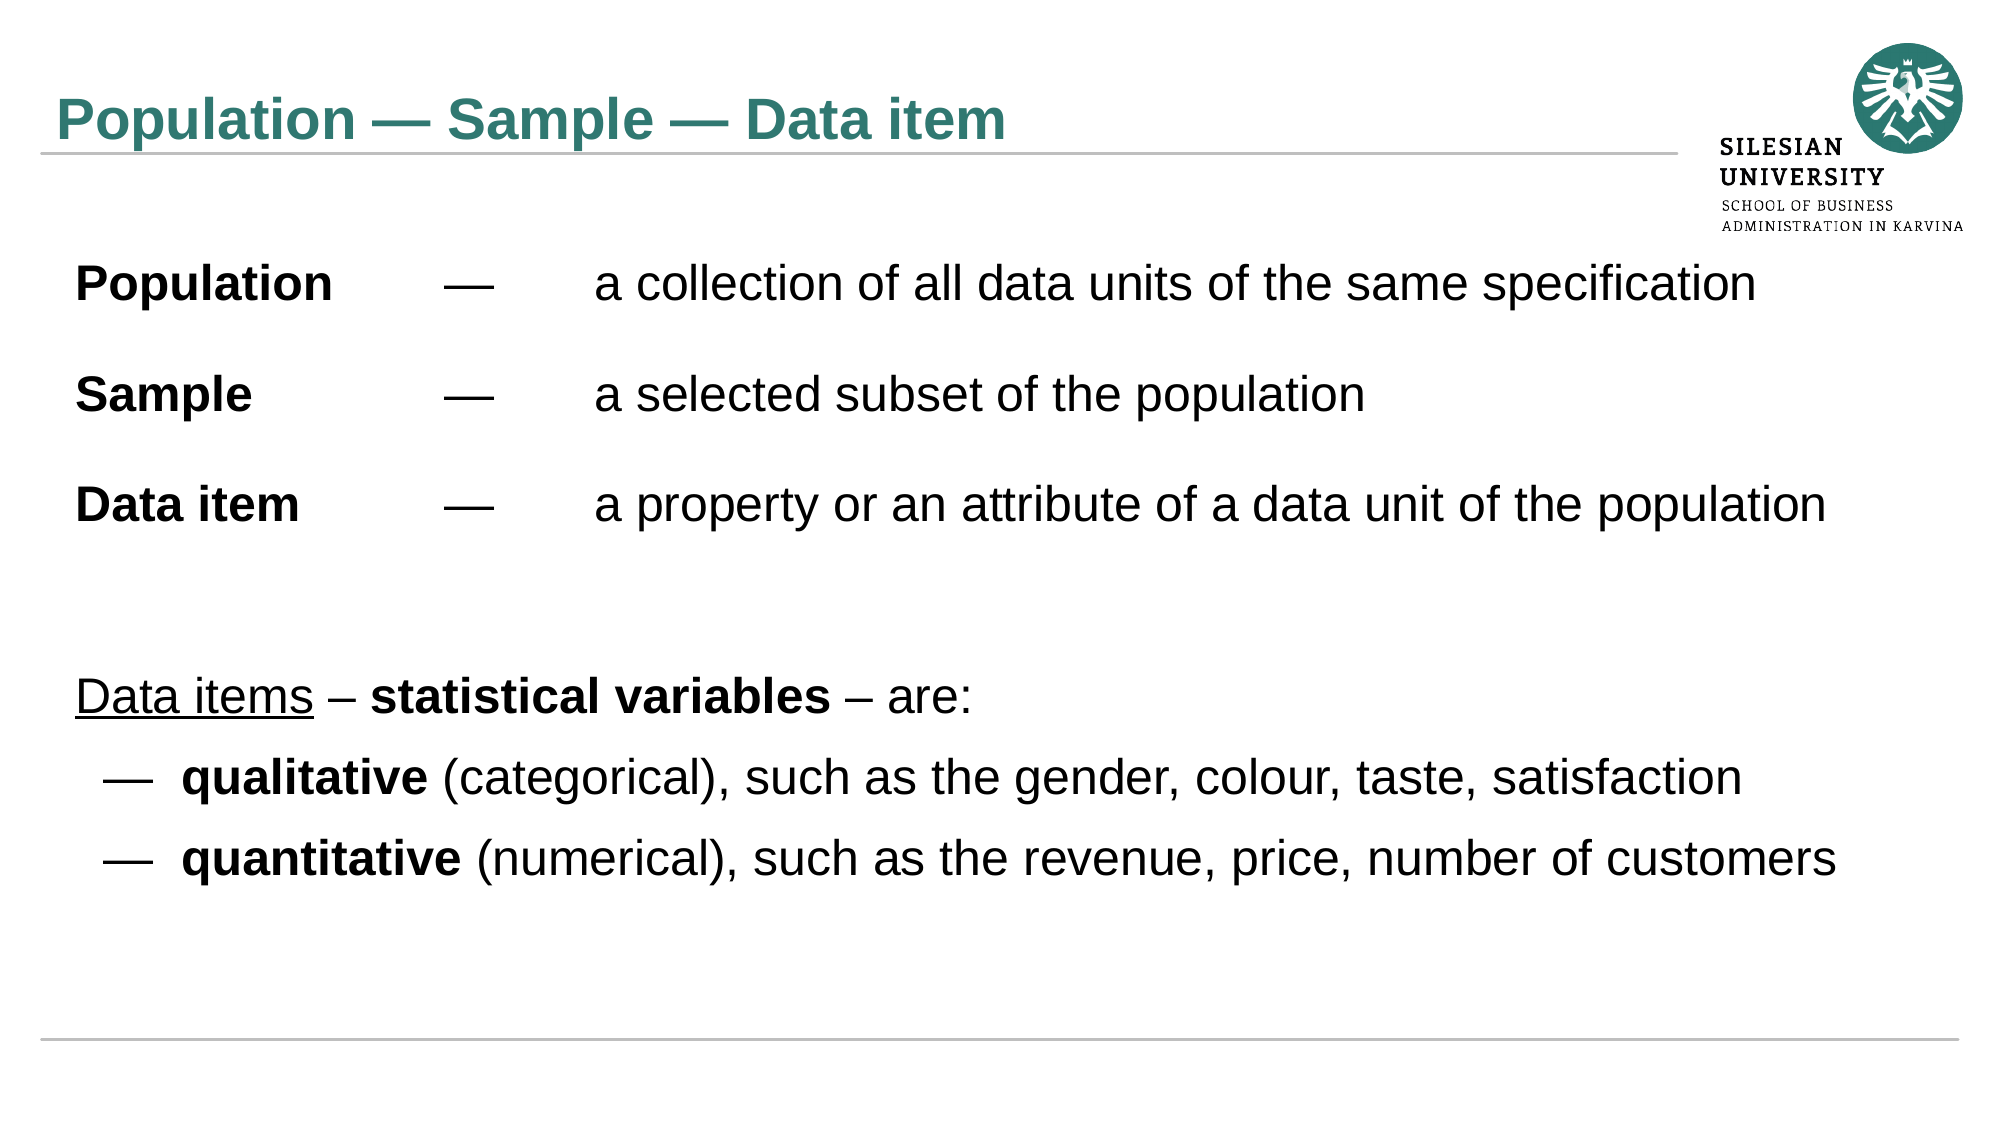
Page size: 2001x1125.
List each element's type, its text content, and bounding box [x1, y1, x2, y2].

title Population — Sample — Data item [41, 73, 1636, 150]
list Population — a collection of all data units of the same specification Sample — a selected subset of the population Data item — a property or an attribute of a data unit of the population Data items – statistical variables – are: — qualitative (categorical), such as the gender, colour, taste, satisfaction — quantitative (numerical), such as the revenue, price, number of customers [60, 212, 1930, 1040]
picture [1720, 43, 1963, 231]
